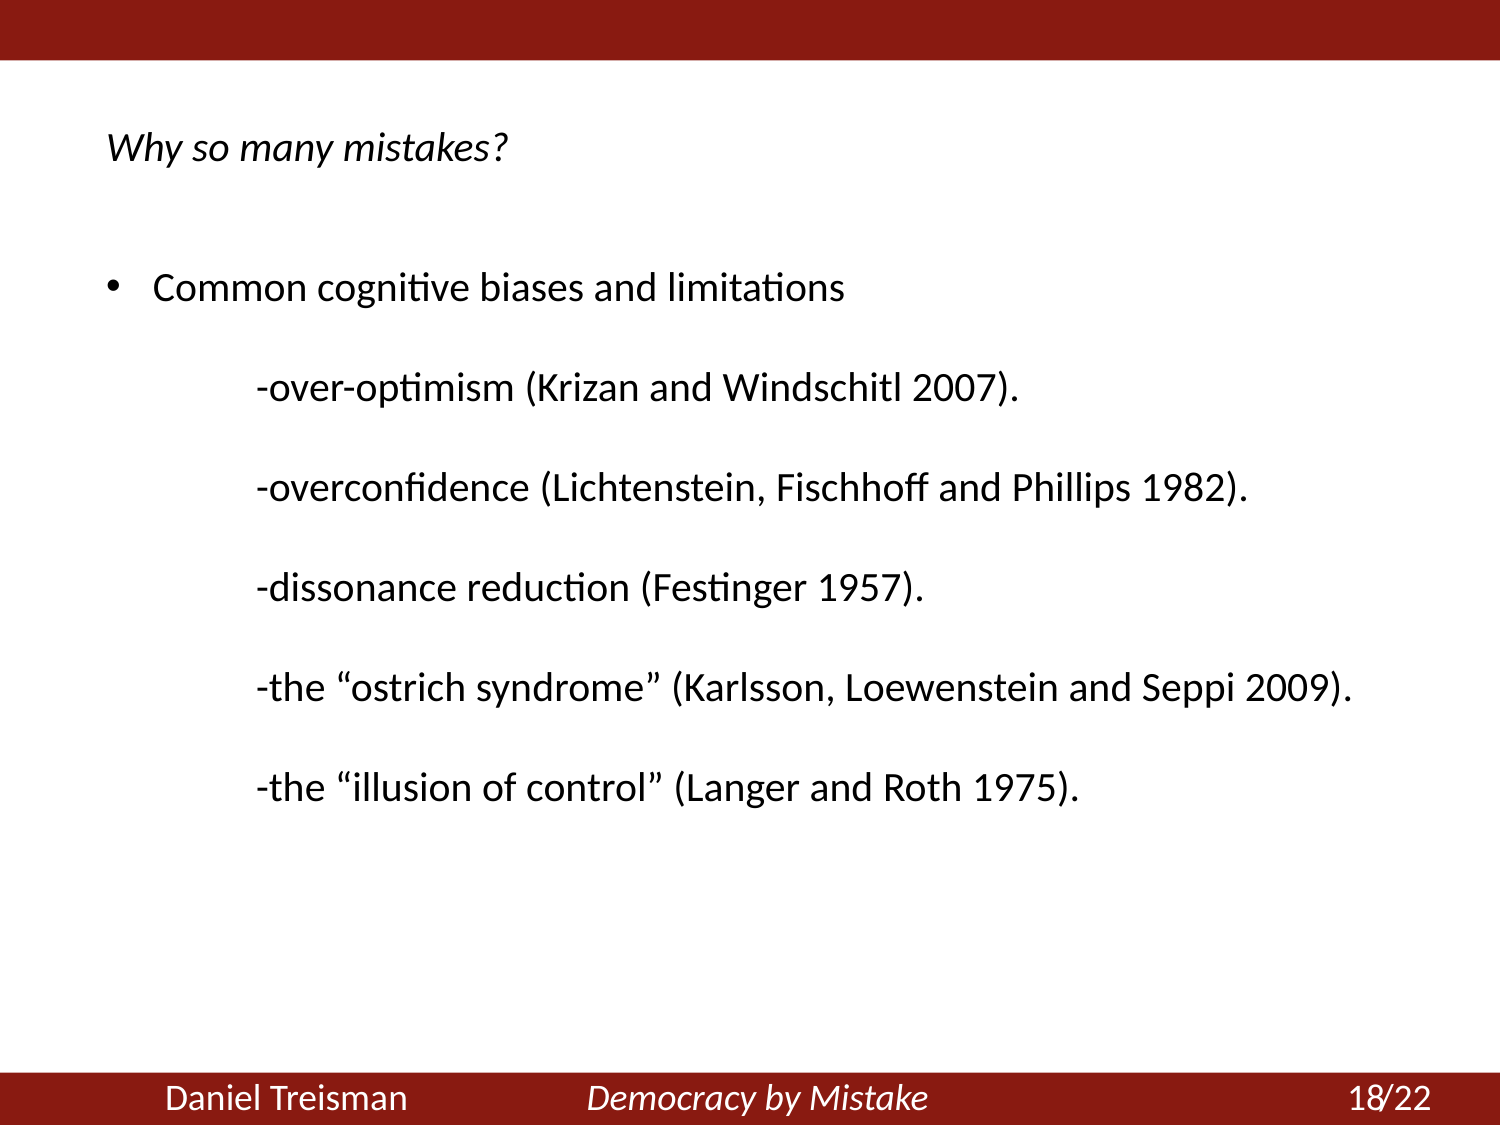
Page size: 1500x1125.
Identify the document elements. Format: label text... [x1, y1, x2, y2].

text_box [0, 0, 1500, 61]
text_box Daniel Treisman Democracy by Mistake /22 [1400, 1072, 1500, 1125]
text_box Why so many mistakes? Common cognitive biases and limitations -over-optimism (Krizan and Windschitl 2007). -overconfidence (Lichtenstein, Fischhoff and Phillips 1982). -dissonance reduction (Festinger 1957). -the “ostrich syndrome” (Karlsson, Loewenstein and Seppi 2009). -the “illusion of control” (Langer and Roth 1975). [91, 112, 1409, 913]
text_box 18 [1050, 1065, 1400, 1125]
text_box Daniel Treisman Democracy by Mistake /22 [0, 1072, 1050, 1125]
